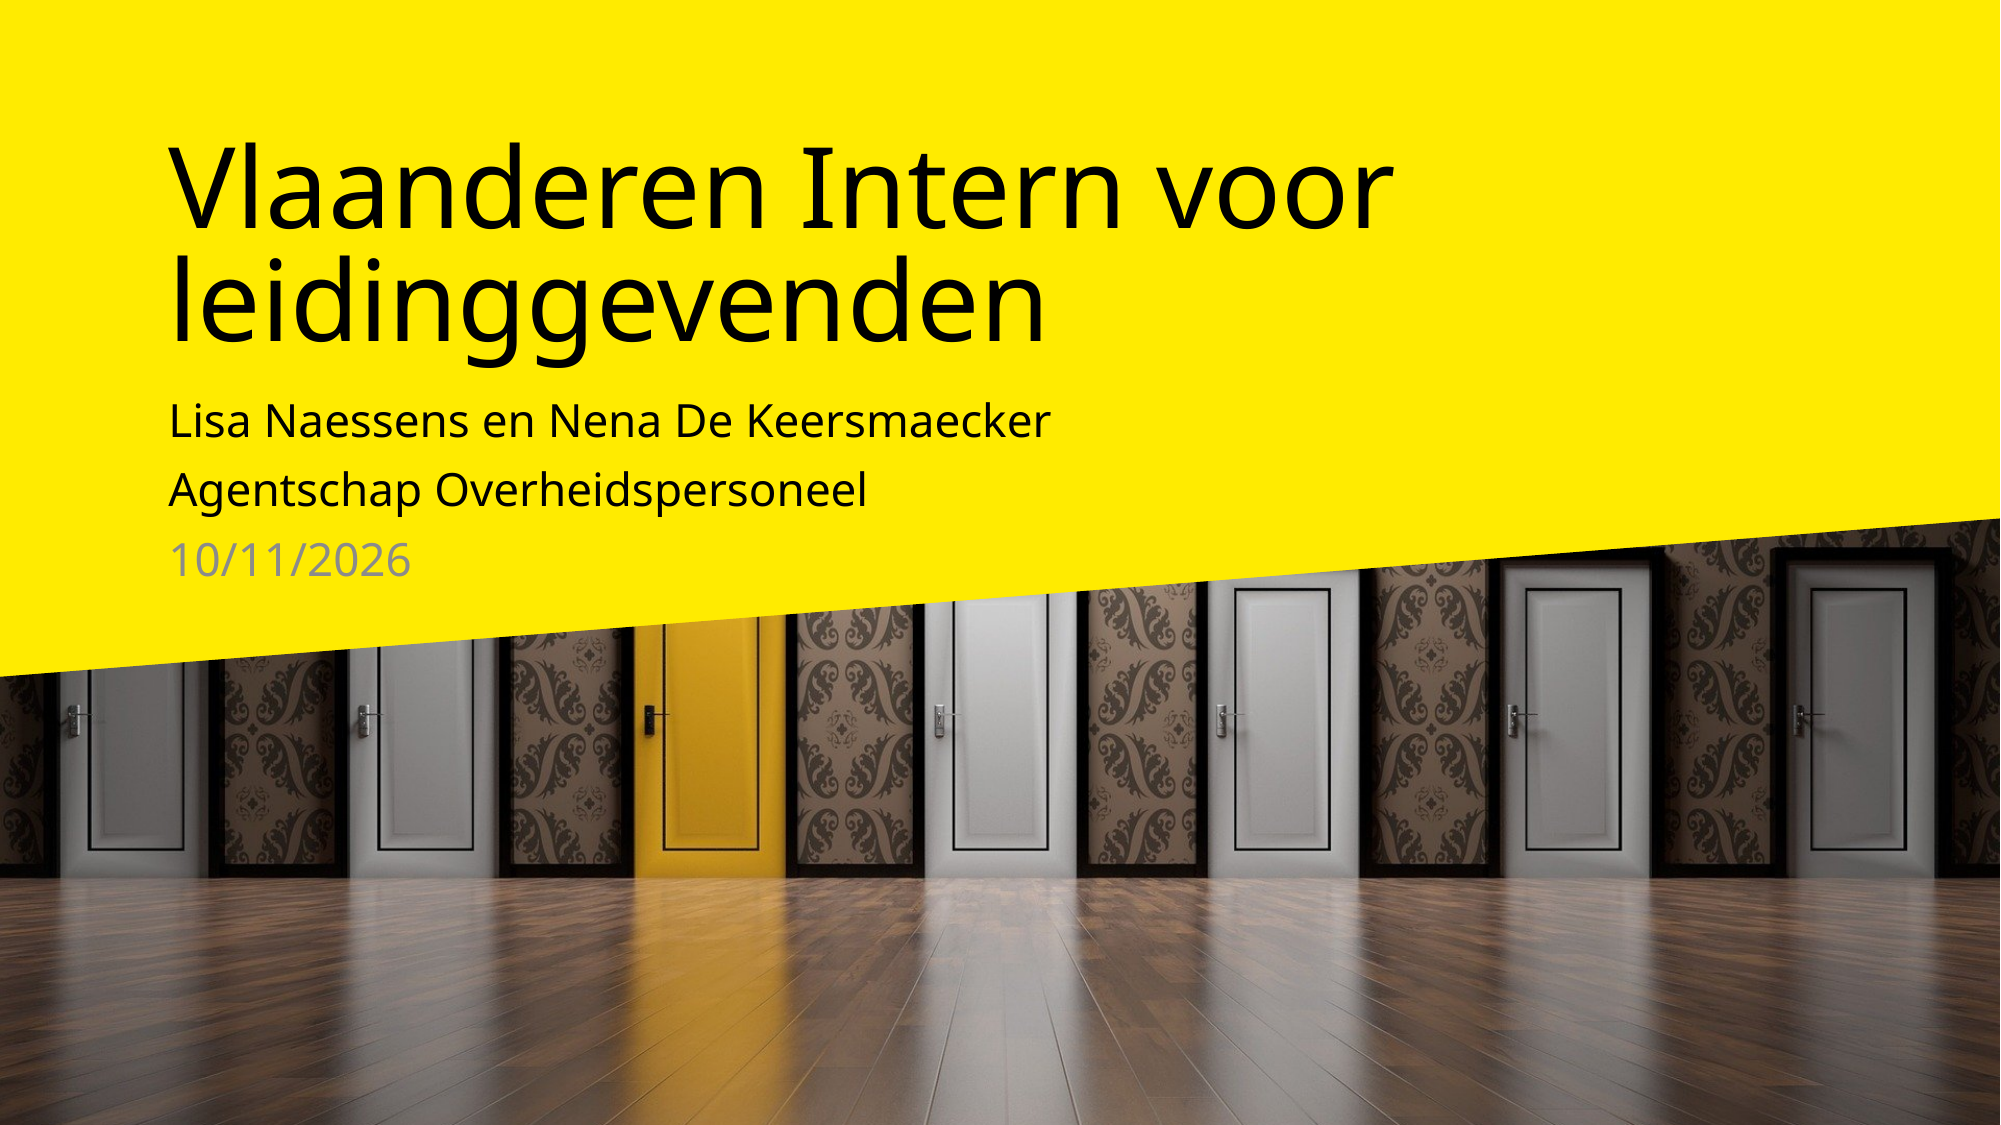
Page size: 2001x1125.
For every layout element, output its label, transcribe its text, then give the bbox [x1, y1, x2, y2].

list Agentschap Overheidspersoneel [168, 466, 1210, 518]
picture [0, 518, 2000, 1125]
list Lisa Naessens en Nena De Keersmaecker [168, 398, 1210, 451]
title Vlaanderen Intern voor leidinggevenden [168, 97, 1840, 364]
